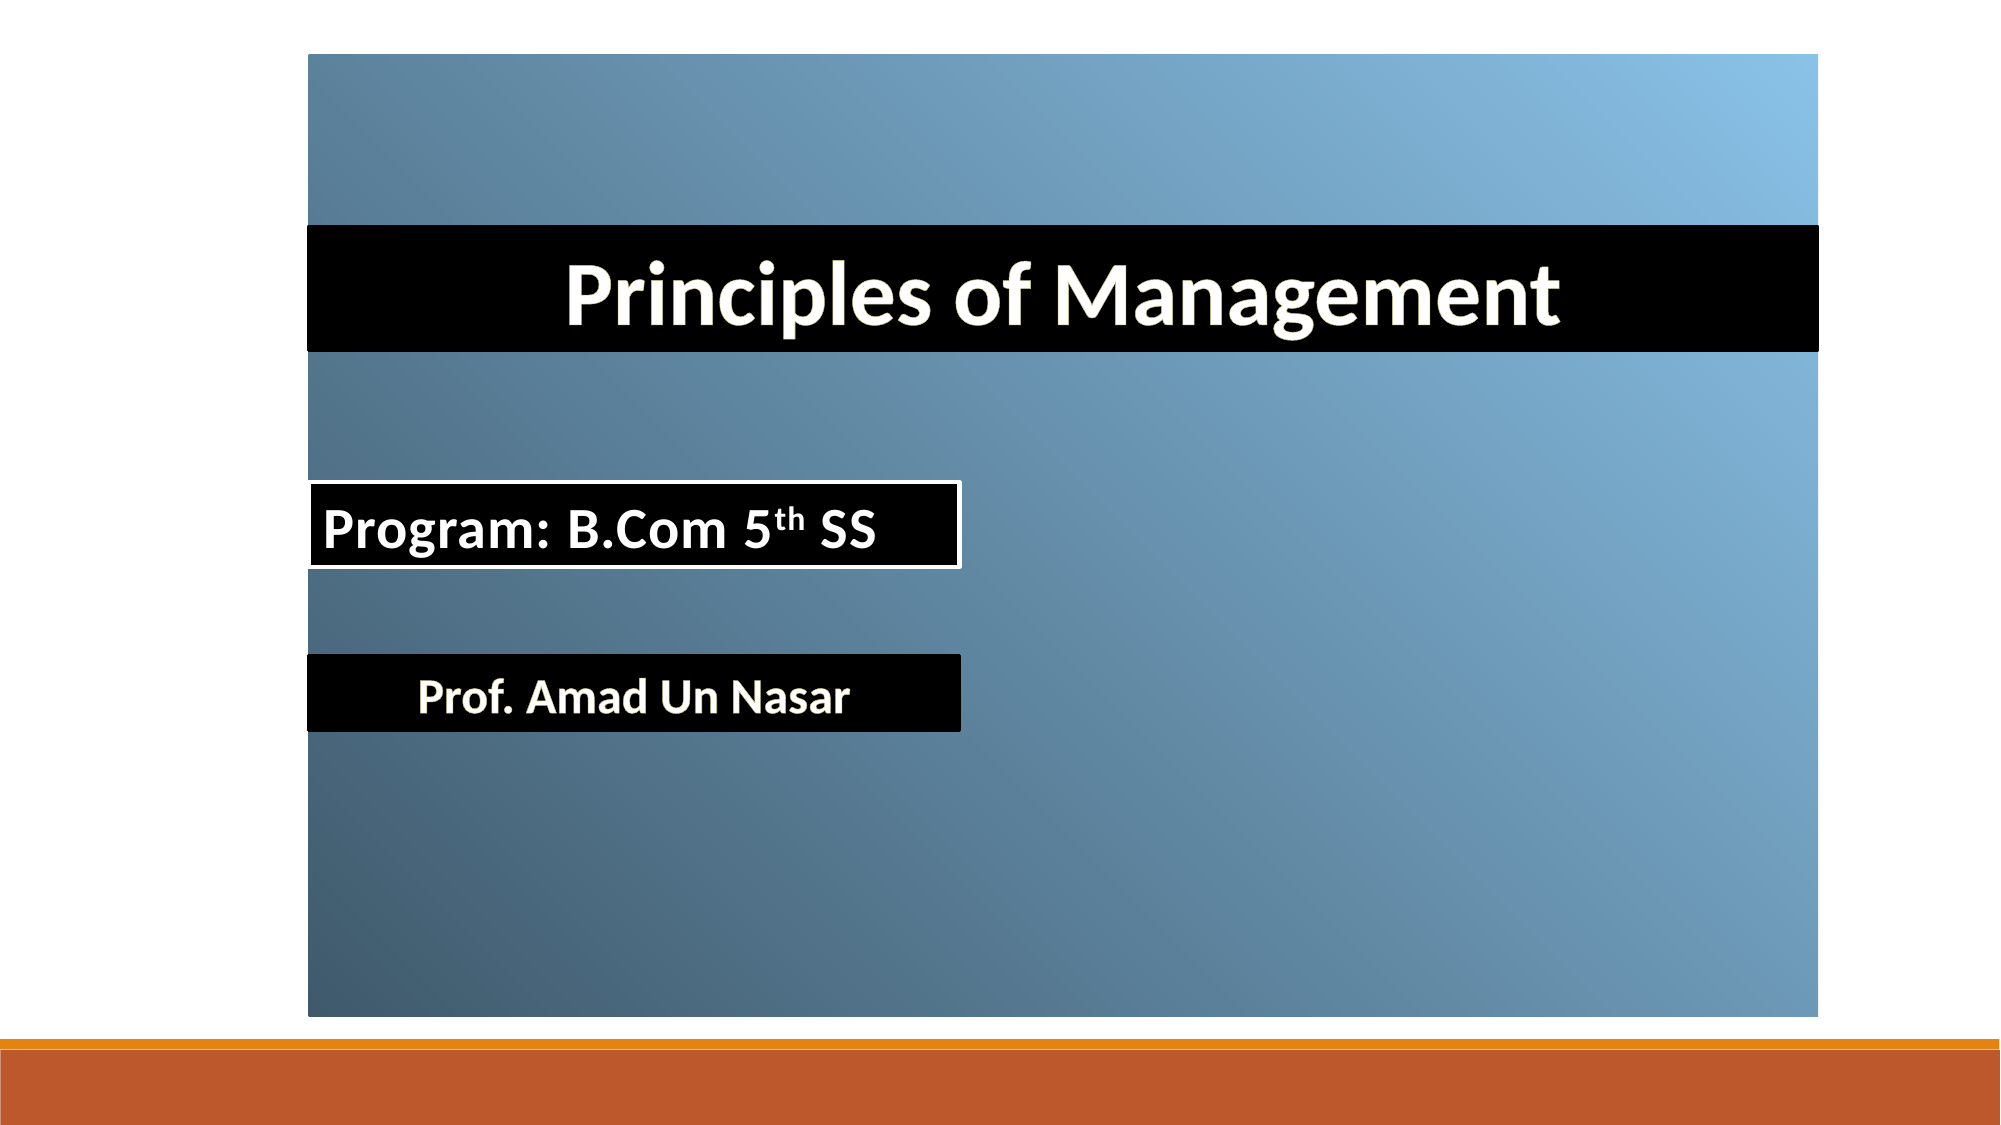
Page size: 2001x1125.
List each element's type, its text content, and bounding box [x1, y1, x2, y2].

text_box Principles of Management [307, 225, 1819, 352]
text_box Program: B.Com 5th SS [307, 480, 962, 569]
text_box [308, 54, 1819, 225]
text_box Prof. Amad Un Nasar [307, 654, 961, 732]
text_box [308, 352, 1819, 1017]
text_box [488, 352, 924, 395]
